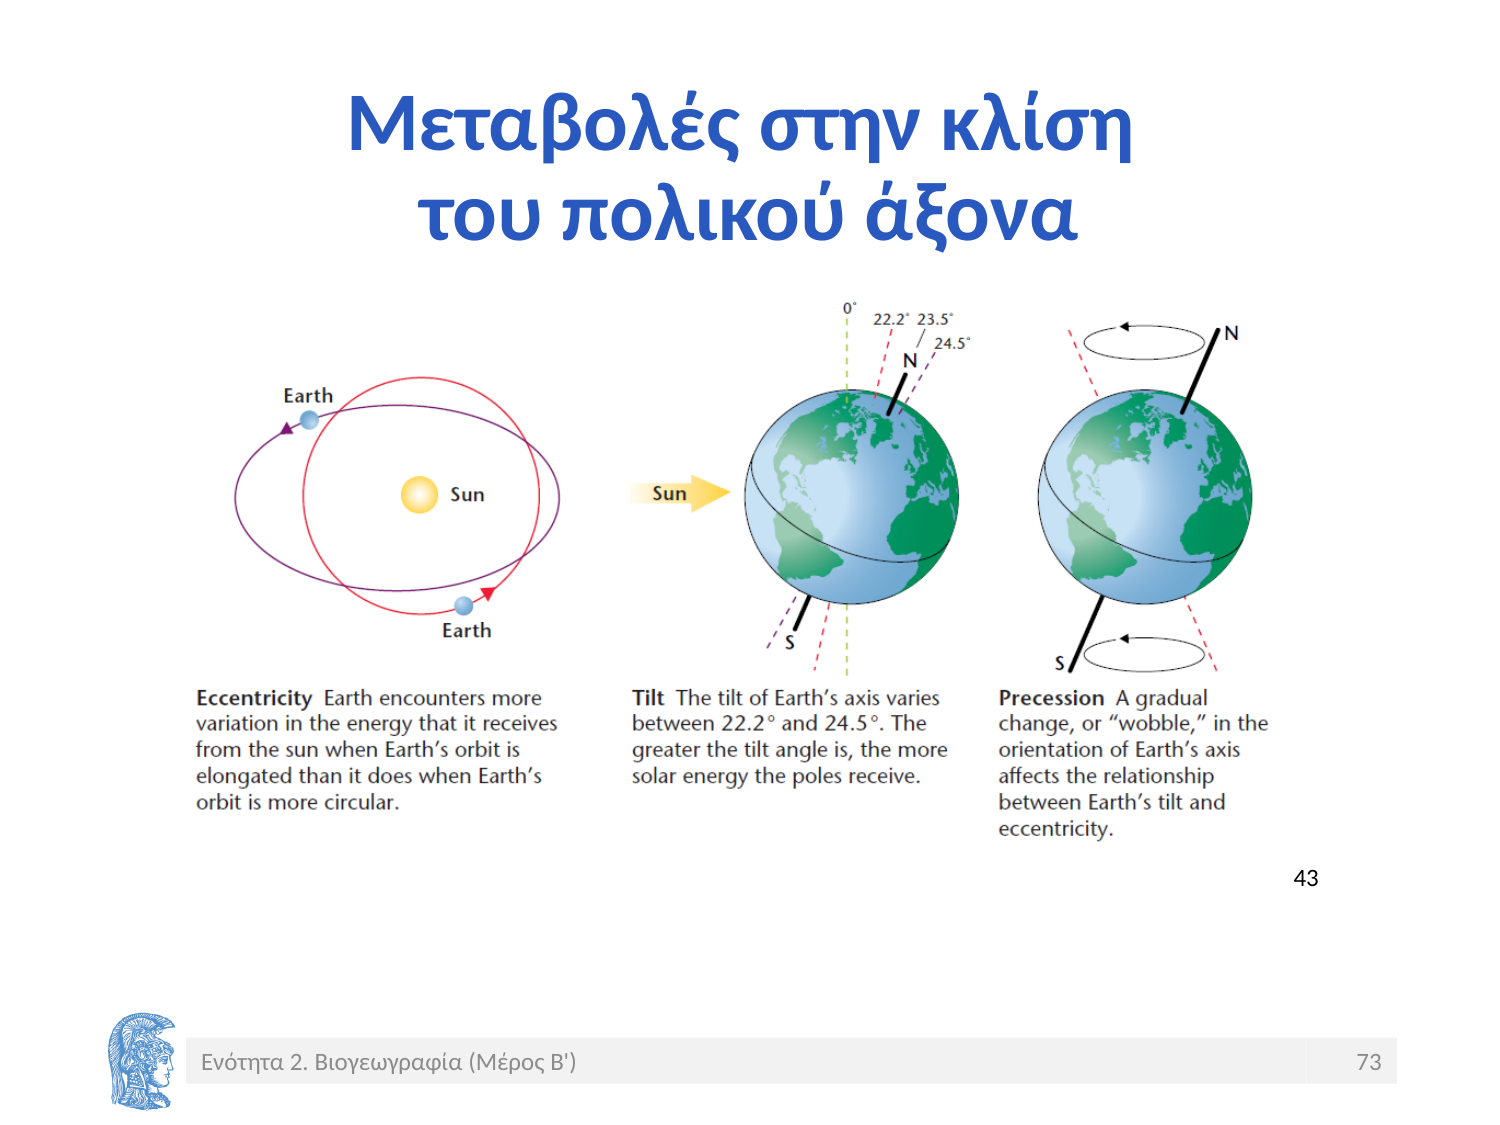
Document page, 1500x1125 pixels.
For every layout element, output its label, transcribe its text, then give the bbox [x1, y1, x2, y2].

slide_number 73 [1306, 1037, 1397, 1084]
picture [103, 1011, 186, 1114]
title Μεταβολές στην κλίση του πολικού άξονα [103, 59, 1397, 278]
text_box 43 [1278, 854, 1334, 899]
footer Ενότητα 2. Βιογεωγραφία (Μέρος Β') [186, 1037, 1306, 1084]
picture [179, 294, 1283, 860]
